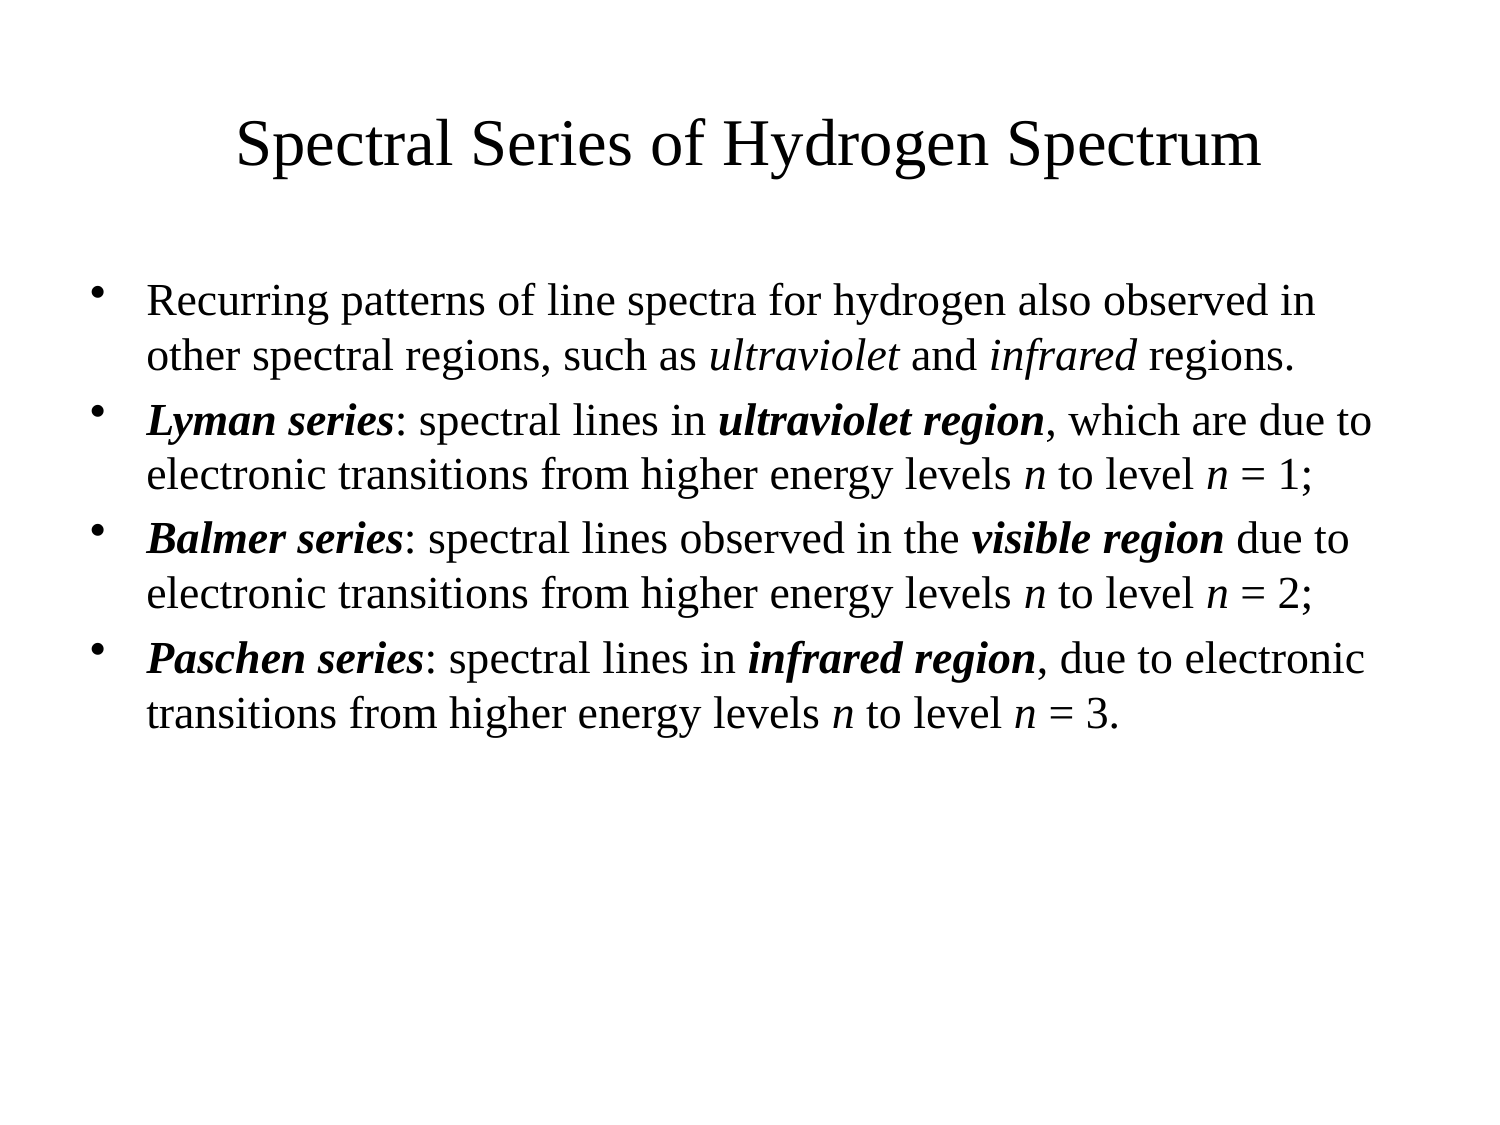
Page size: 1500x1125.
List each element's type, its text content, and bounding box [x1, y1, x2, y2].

title Spectral Series of Hydrogen Spectrum [75, 45, 1425, 233]
list Recurring patterns of line spectra for hydrogen also observed in other spectral regions, such as ultraviolet and infrared regions. Lyman series: spectral lines in ultraviolet region, which are due to electronic transitions from higher energy levels n to level n = 1; Balmer series: spectral lines observed in the visible region due to electronic transitions from higher energy levels n to level n = 2; Paschen series: spectral lines in infrared region, due to electronic transitions from higher energy levels n to level n = 3. [75, 262, 1425, 1005]
